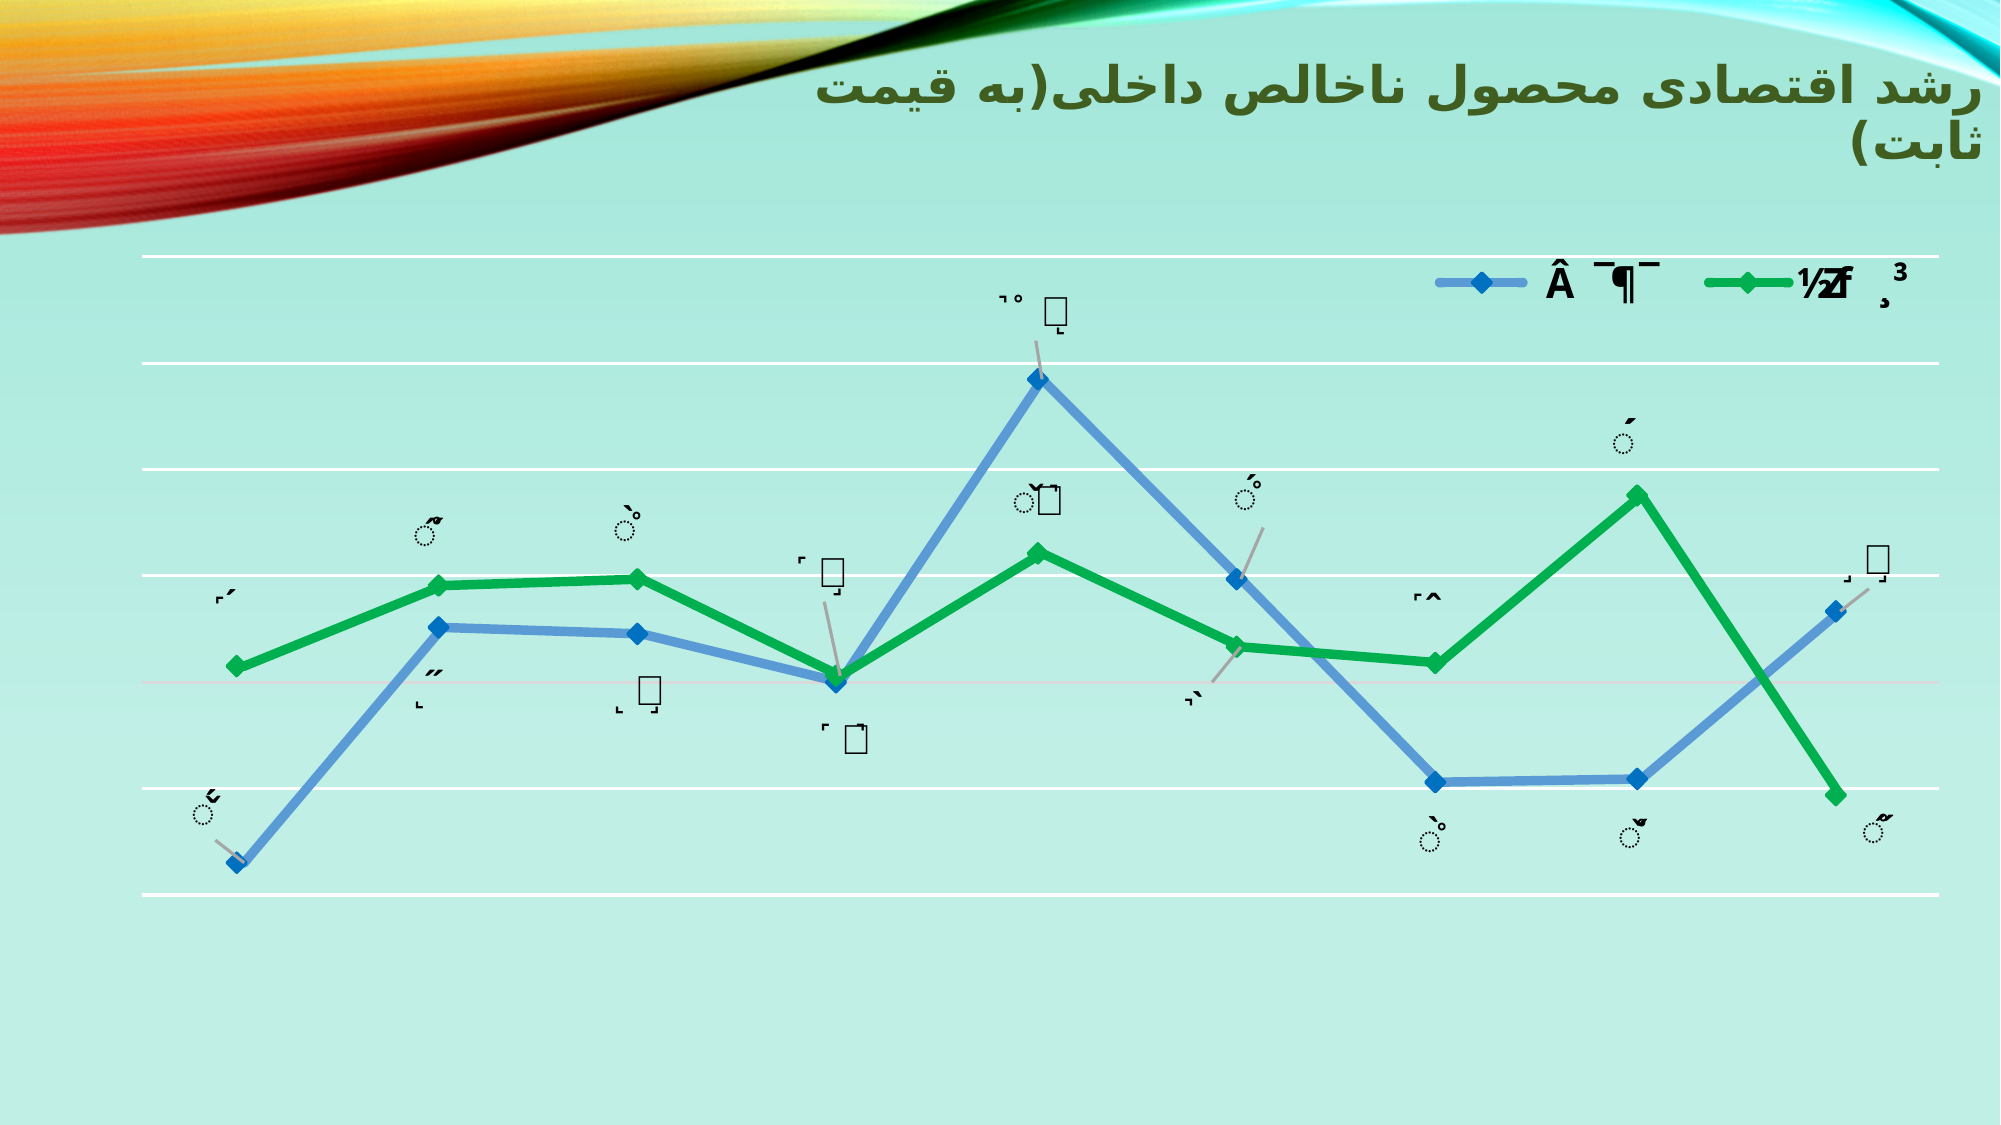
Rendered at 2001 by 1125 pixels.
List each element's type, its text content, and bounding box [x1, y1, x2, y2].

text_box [19, 198, 1985, 1121]
title رشد اقتصادی محصول ناخالص داخلی(به قیمت ثابت) [679, 50, 2000, 179]
picture [0, 0, 2000, 237]
